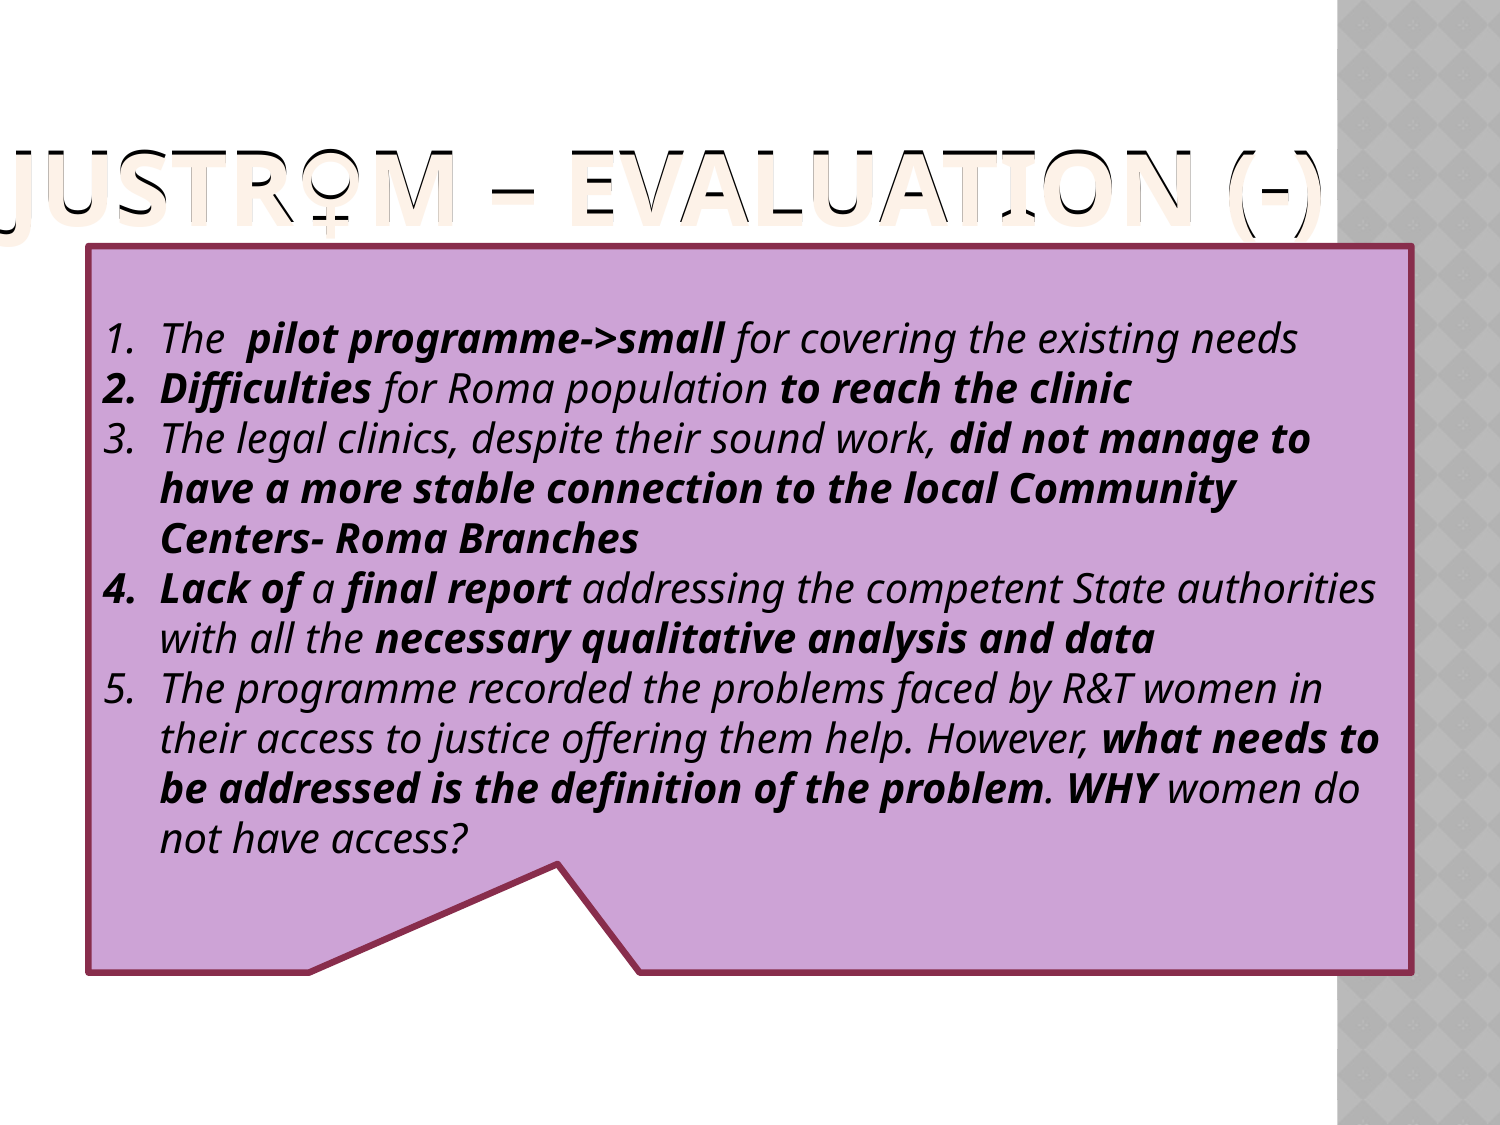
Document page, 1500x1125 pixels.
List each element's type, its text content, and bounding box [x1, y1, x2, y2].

text_box The pilot programme->small for covering the existing needs Difficulties for Roma population to reach the clinic The legal clinics, despite their sound work, did not manage to have a more stable connection to the local Community Centers- Roma Branches Lack of a final report addressing the competent State authorities with all the necessary qualitative analysis and data The programme recorded the problems faced by R&T women in their access to justice offering them help. However, what needs to be addressed is the definition of the problem. WHY women do not have access? [85, 247, 1415, 976]
title JUSTR♀M – EVALUATION (-) [0, 54, 1424, 58]
text_box JUSTR♀M – EVALUATION (-) [0, 58, 1424, 247]
